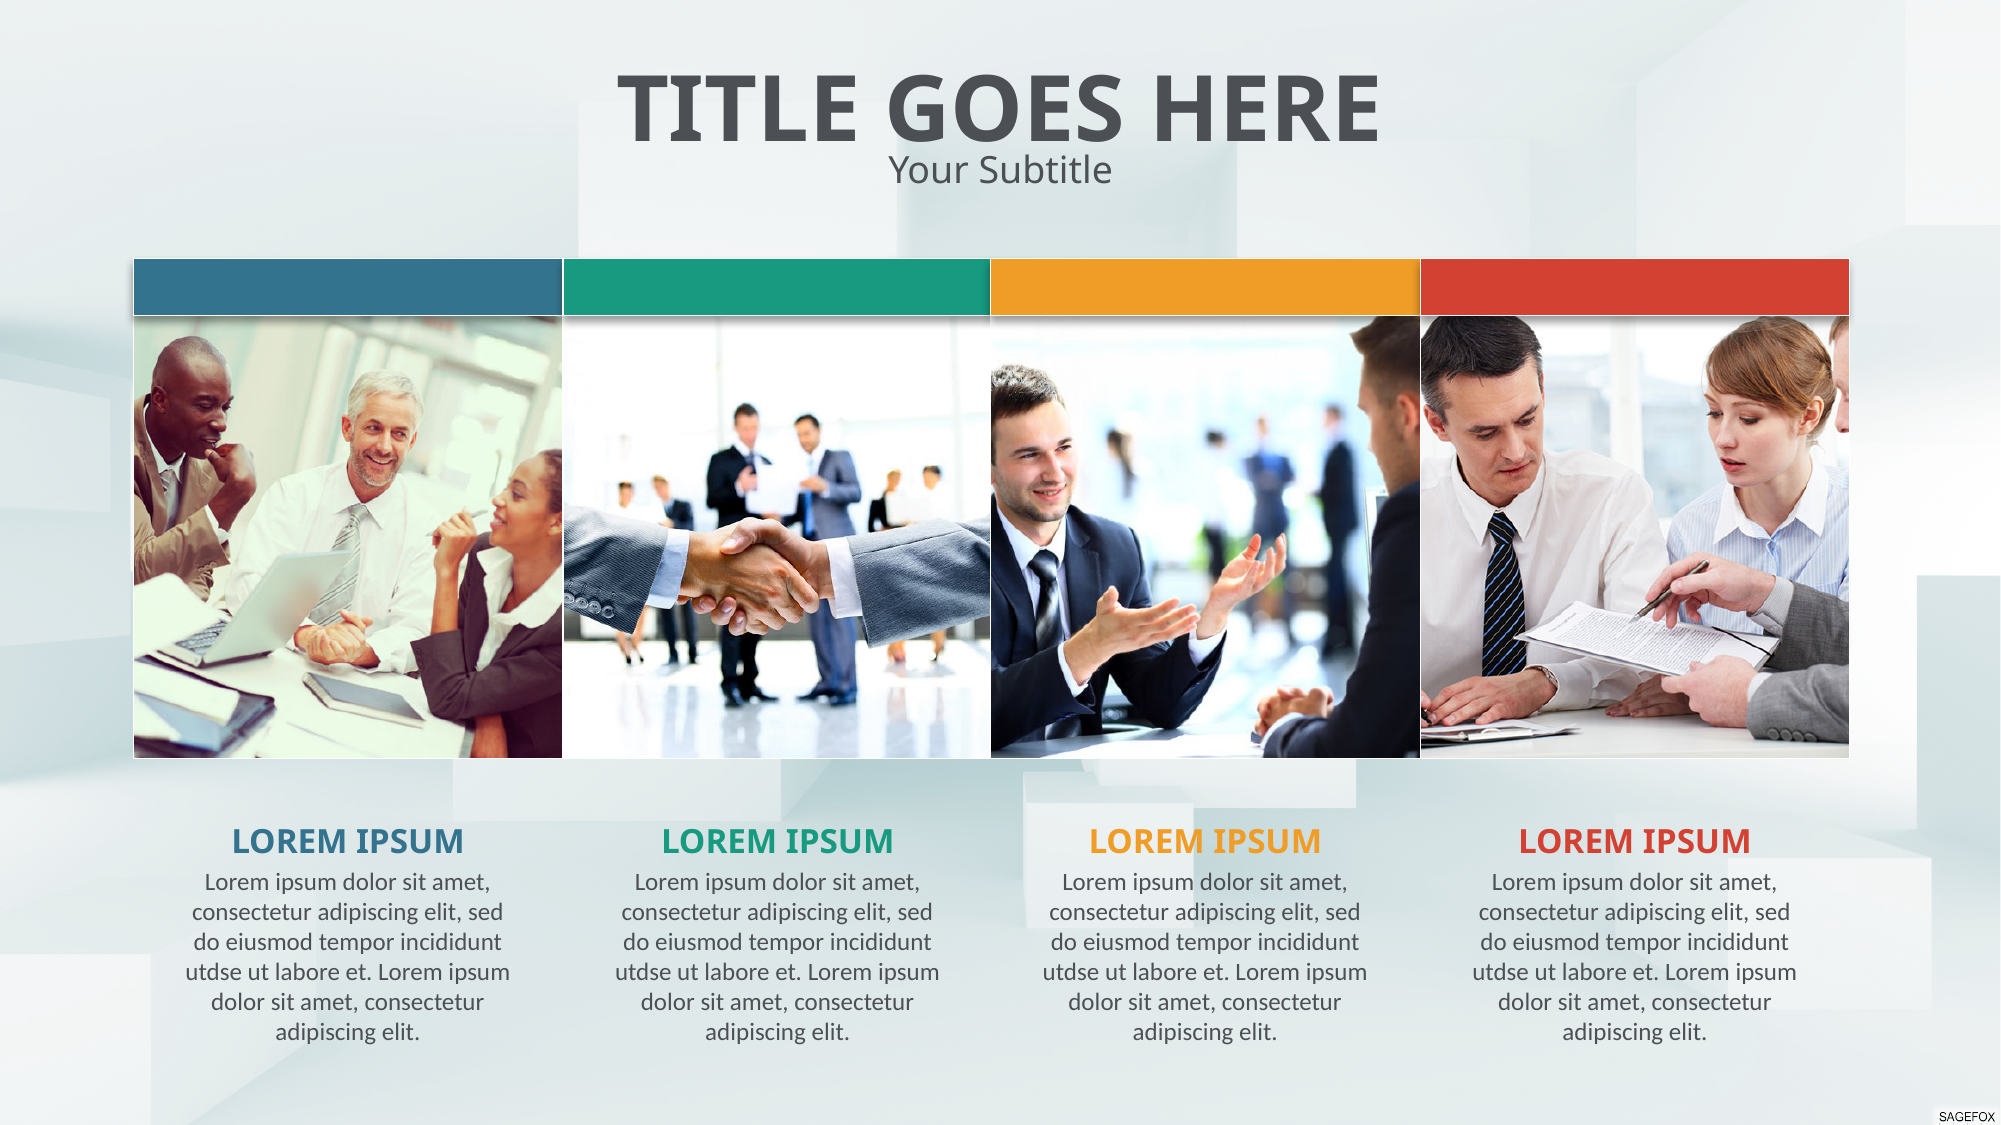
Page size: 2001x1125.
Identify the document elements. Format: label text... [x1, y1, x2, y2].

text_box [132, 325, 562, 759]
text_box LOREM IPSUM Lorem ipsum dolor sit amet, consectetur adipiscing elit, sed do eiusmod tempor incididunt utdse ut labore et. Lorem ipsum dolor sit amet, consectetur adipiscing elit. [1455, 815, 1816, 1050]
text_box [989, 257, 1419, 316]
text_box [562, 325, 989, 759]
text_box LOREM IPSUM Lorem ipsum dolor sit amet, consectetur adipiscing elit, sed do eiusmod tempor incididunt utdse ut labore et. Lorem ipsum dolor sit amet, consectetur adipiscing elit. [597, 815, 958, 1050]
text_box [562, 257, 989, 316]
text_box [1419, 325, 1851, 759]
text_box [989, 325, 1419, 759]
picture [1936, 1111, 1997, 1125]
text_box [132, 257, 562, 316]
text_box LOREM IPSUM Lorem ipsum dolor sit amet, consectetur adipiscing elit, sed do eiusmod tempor incididunt utdse ut labore et. Lorem ipsum dolor sit amet, consectetur adipiscing elit. [1025, 815, 1386, 1050]
text_box LOREM IPSUM Lorem ipsum dolor sit amet, consectetur adipiscing elit, sed do eiusmod tempor incididunt utdse ut labore et. Lorem ipsum dolor sit amet, consectetur adipiscing elit. [168, 815, 529, 1050]
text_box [548, 42, 1452, 199]
text_box [1419, 257, 1851, 316]
